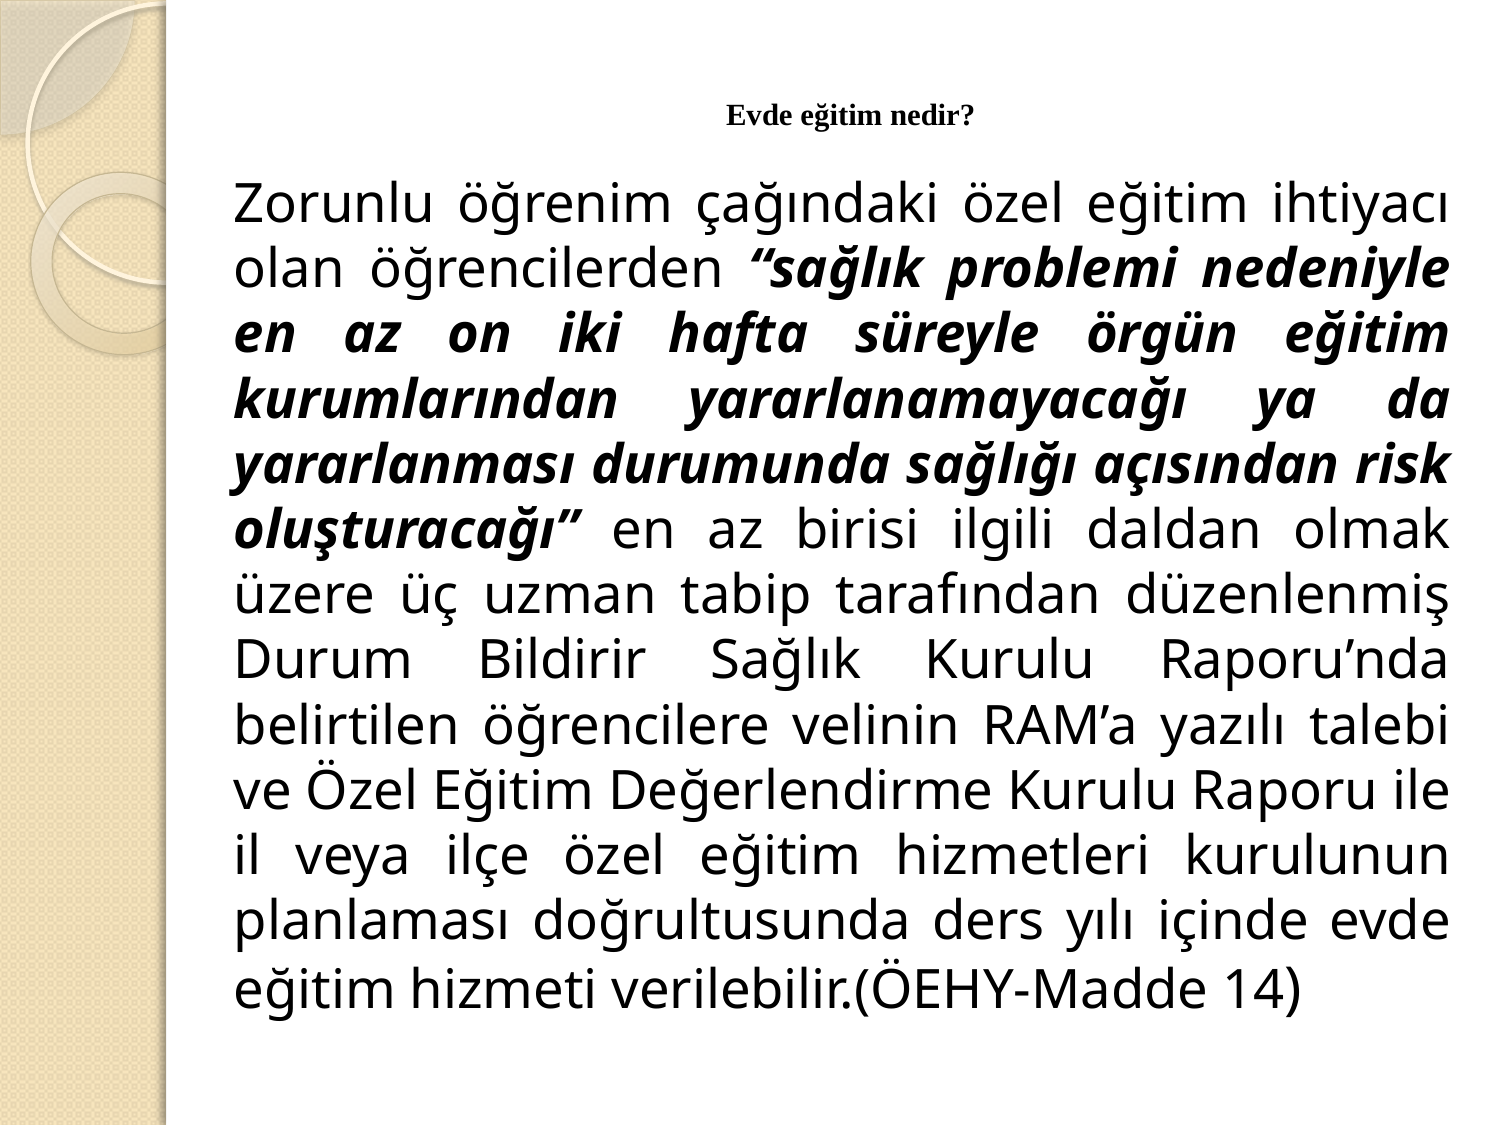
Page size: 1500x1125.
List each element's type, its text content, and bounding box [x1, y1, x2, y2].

title Evde eğitim nedir? [235, 45, 1466, 160]
list Zorunlu öğrenim çağındaki özel eğitim ihtiyacı olan öğrencilerden “sağlık problemi nedeniyle en az on iki hafta süreyle örgün eğitim kurumlarından yararlanamayacağı ya da yararlanması durumunda sağlığı açısından risk oluşturacağı” en az birisi ilgili daldan olmak üzere üç uzman tabip tarafından düzenlenmiş Durum Bildirir Sağlık Kurulu Raporu’nda belirtilen öğrencilere velinin RAM’a yazılı talebi ve Özel Eğitim Değerlendirme Kurulu Raporu ile il veya ilçe özel eğitim hizmetleri kurulunun planlaması doğrultusunda ders yılı içinde evde eğitim hizmeti verilebilir.(ÖEHY-Madde 14) [206, 160, 1466, 1047]
